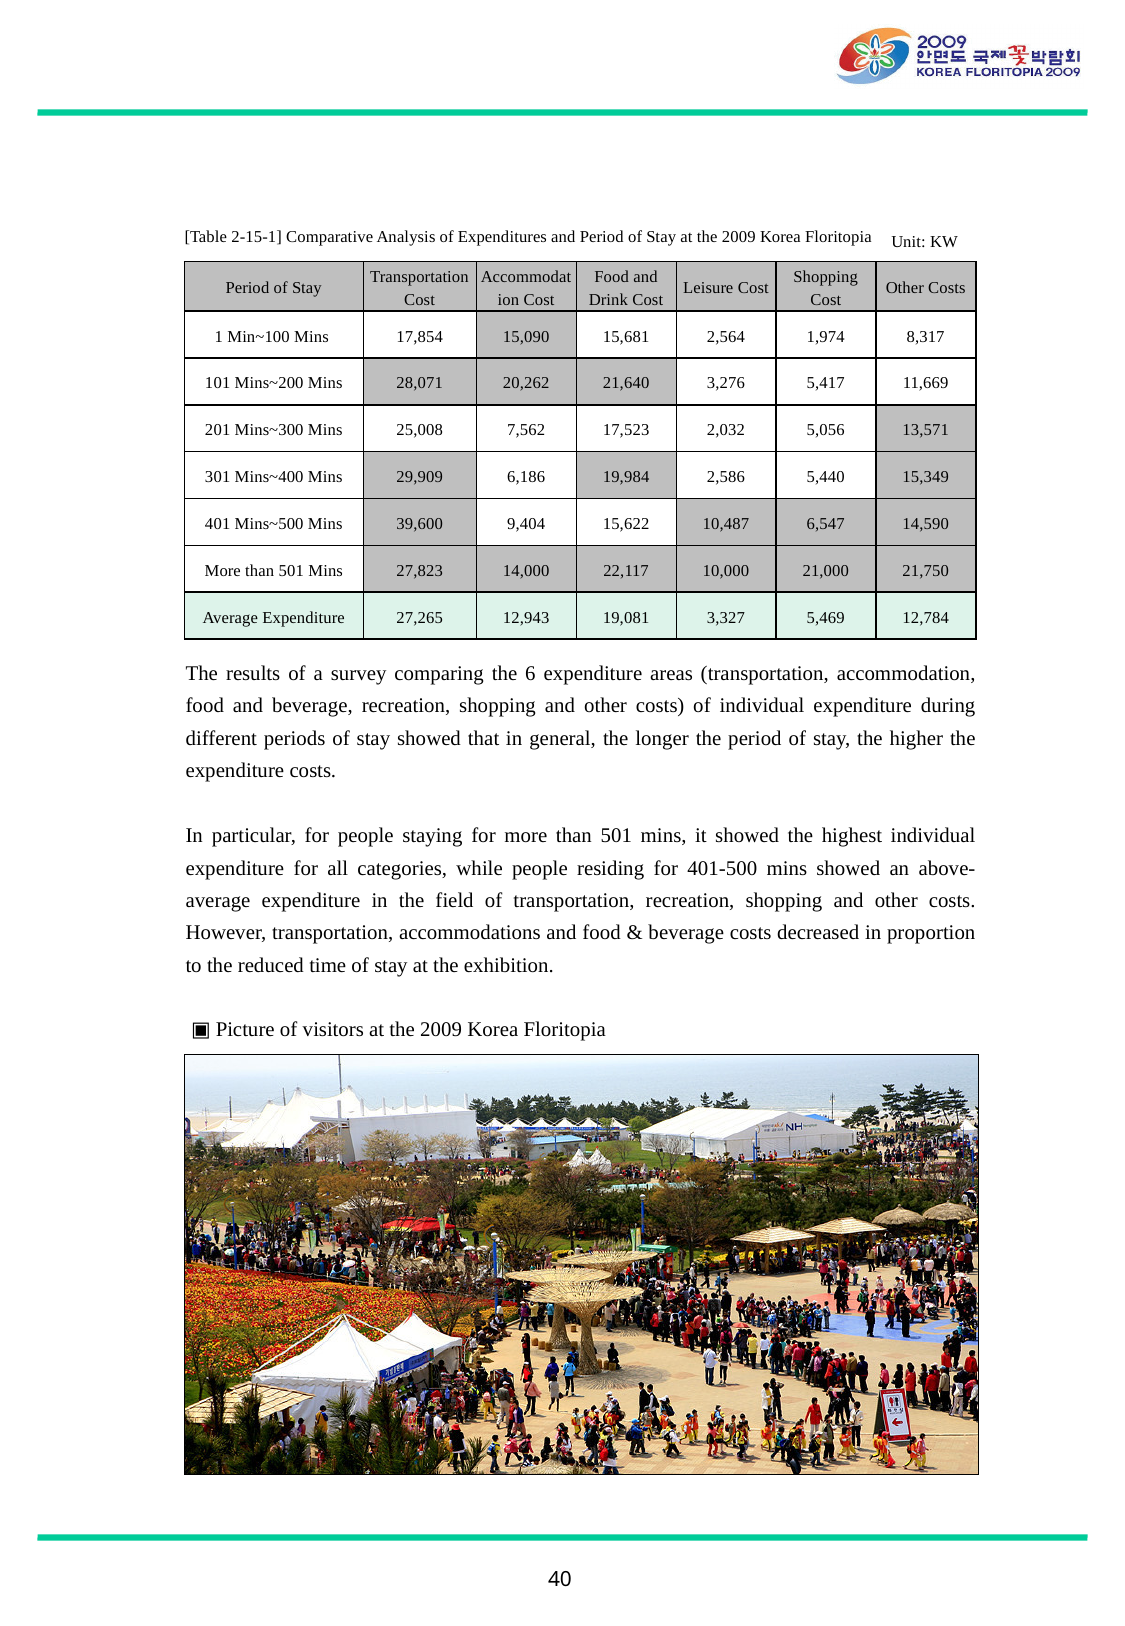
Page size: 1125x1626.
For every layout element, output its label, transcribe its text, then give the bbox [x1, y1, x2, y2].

table_cell 15,090 [477, 312, 576, 357]
table_header Accommodation Cost [477, 262, 576, 310]
table_header Period of Stay [185, 262, 363, 310]
table_header Food and Drink Cost [577, 262, 676, 310]
table_cell 29,909 [364, 452, 476, 498]
table_cell 39,600 [364, 499, 476, 545]
table_cell 401 Mins~500 Mins [185, 499, 363, 545]
table_cell 7,562 [477, 406, 576, 451]
table_cell 6,186 [477, 452, 576, 498]
table_cell 15,622 [577, 499, 676, 545]
table_header Leisure Cost [677, 262, 775, 310]
table_cell 15,349 [877, 452, 975, 498]
text_box The results of a survey comparing the 6 expenditure areas (transportation, accommodation, food and beverage, recreation, shopping and other costs) of individual expenditure during different periods of stay showed that in general, the longer the period of stay, the higher the expenditure costs. In particular, for people staying for more than 501 mins, it showed the highest individual expenditure for all categories, while people residing for 401-500 mins showed an above-average expenditure in the field of transportation, recreation, shopping and other costs. However, transportation, accommodations and food & beverage costs decreased in proportion to the reduced time of stay at the exhibition. [185, 652, 976, 977]
table_cell 14,590 [877, 499, 975, 545]
table_cell 20,262 [477, 359, 576, 404]
table_cell 14,000 [477, 546, 576, 591]
table_cell 1,974 [777, 312, 875, 357]
picture [834, 24, 1084, 89]
text_box Unit: KW [876, 219, 973, 258]
table_cell 15,681 [577, 312, 676, 357]
table_cell 2,564 [677, 312, 775, 357]
table_cell 101 Mins~200 Mins [185, 359, 363, 404]
table_cell Average Expenditure [185, 593, 363, 638]
table_cell 1 Min~100 Mins [185, 312, 363, 357]
table_cell 2,586 [677, 452, 775, 498]
table_cell 6,547 [777, 499, 875, 545]
table_cell 3,327 [677, 593, 775, 638]
table_cell 17,523 [577, 406, 676, 451]
table_header Transportation Cost [364, 262, 476, 310]
table_cell 5,056 [777, 406, 875, 451]
table_cell 21,750 [877, 546, 975, 591]
table_cell 9,404 [477, 499, 576, 545]
table_cell 12,784 [877, 593, 975, 638]
table_cell 25,008 [364, 406, 476, 451]
table_cell 21,640 [577, 359, 676, 404]
table_cell 301 Mins~400 Mins [185, 452, 363, 498]
table_cell 21,000 [777, 546, 875, 591]
table_cell 22,117 [577, 546, 676, 591]
table_cell 27,265 [364, 593, 476, 638]
table_cell 11,669 [877, 359, 975, 404]
table_cell 5,440 [777, 452, 875, 498]
table_cell More than 501 Mins [185, 546, 363, 591]
table_cell 201 Mins~300 Mins [185, 406, 363, 451]
table_cell 19,984 [577, 452, 676, 498]
table_cell 5,417 [777, 359, 875, 404]
slide_number 40 [502, 1558, 587, 1622]
table_header Other Costs [877, 262, 975, 310]
text_box [Table 2-15-1] Comparative Analysis of Expenditures and Period of Stay at the 2009 Korea Floritopia [184, 210, 936, 253]
table_cell 2,032 [677, 406, 775, 451]
table_cell 5,469 [777, 593, 875, 638]
picture [184, 1053, 978, 1475]
table_cell 12,943 [477, 593, 576, 638]
table_cell 10,000 [677, 546, 775, 591]
table_cell 10,487 [677, 499, 775, 545]
table_header Shopping Cost [777, 262, 875, 310]
table_cell 28,071 [364, 359, 476, 404]
table_cell 3,276 [677, 359, 775, 404]
text_box ▣ Picture of visitors at the 2009 Korea Floritopia [176, 998, 621, 1049]
table_cell 17,854 [364, 312, 476, 357]
table_cell 8,317 [877, 312, 975, 357]
table_cell 19,081 [577, 593, 676, 638]
table_cell 27,823 [364, 546, 476, 591]
table_cell 13,571 [877, 406, 975, 451]
